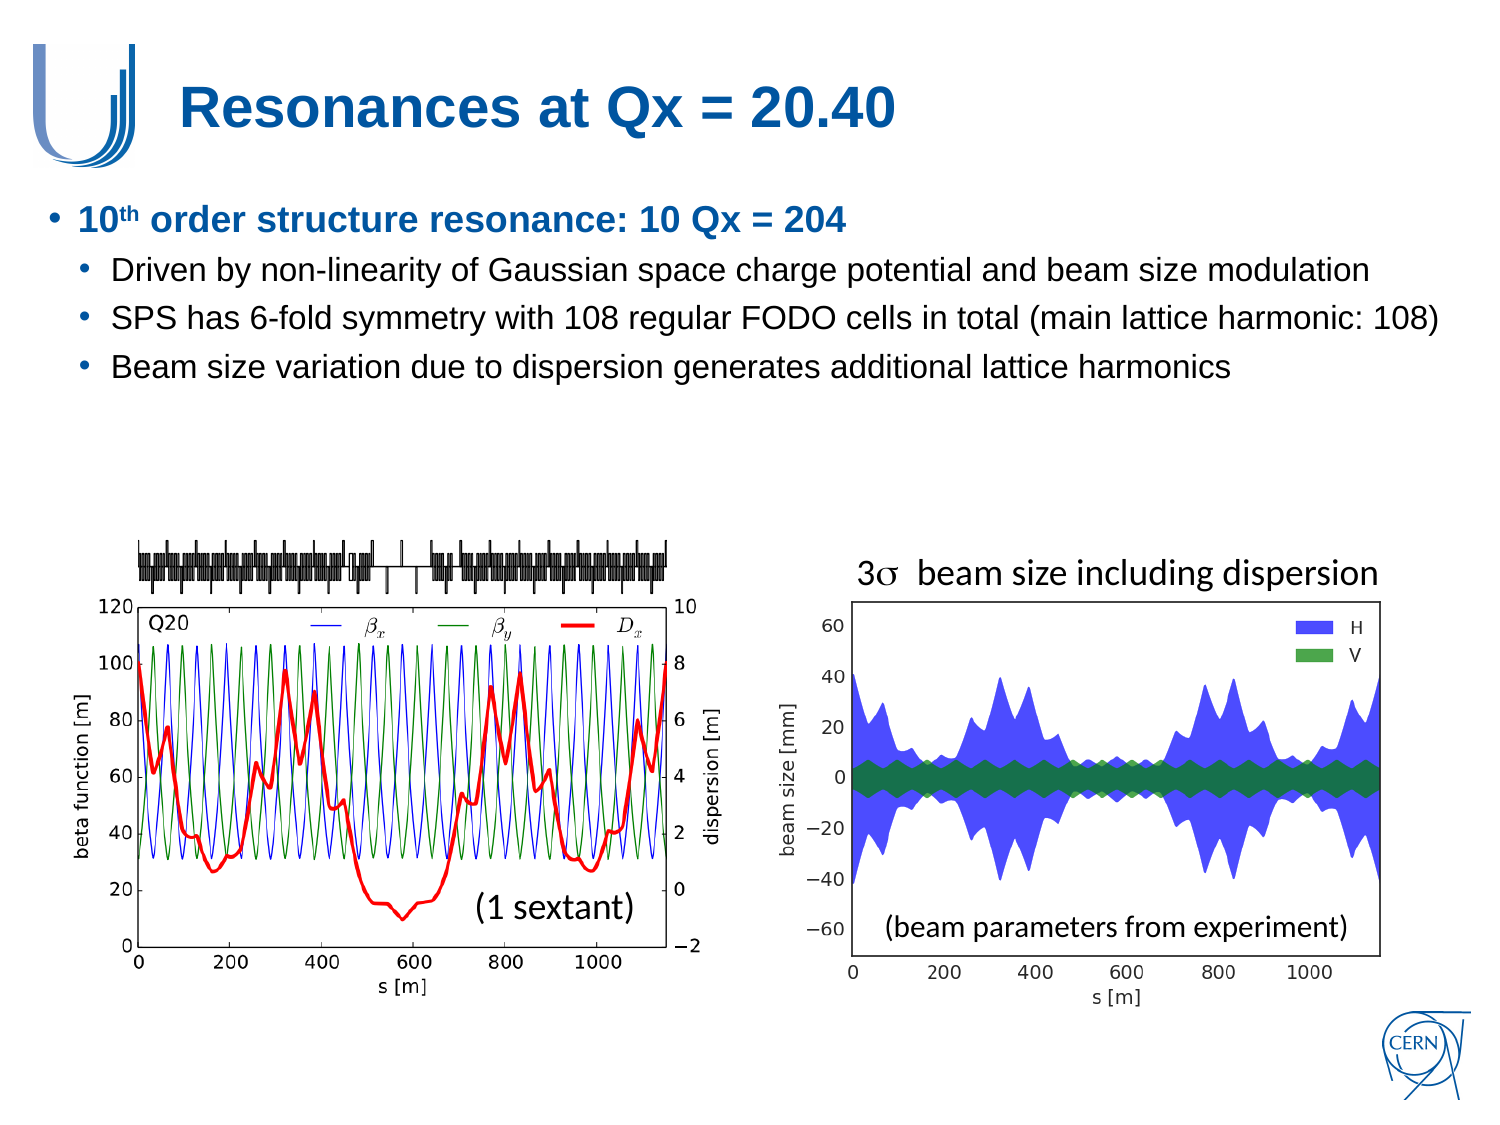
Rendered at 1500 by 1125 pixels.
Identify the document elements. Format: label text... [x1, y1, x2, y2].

title Resonances at Qx = 20.40 [164, 61, 1471, 185]
text_box 3s beam size including dispersion [841, 540, 1395, 584]
picture [762, 584, 1471, 1100]
picture [33, 44, 135, 168]
picture [51, 531, 732, 997]
list 10th order structure resonance: 10 Qx = 204 Driven by non-linearity of Gaussian space charge potential and beam size modulation SPS has 6-fold symmetry with 108 regular FODO cells in total (main lattice harmonic: 108) Beam size variation due to dispersion generates additional lattice harmonics [33, 187, 1471, 985]
